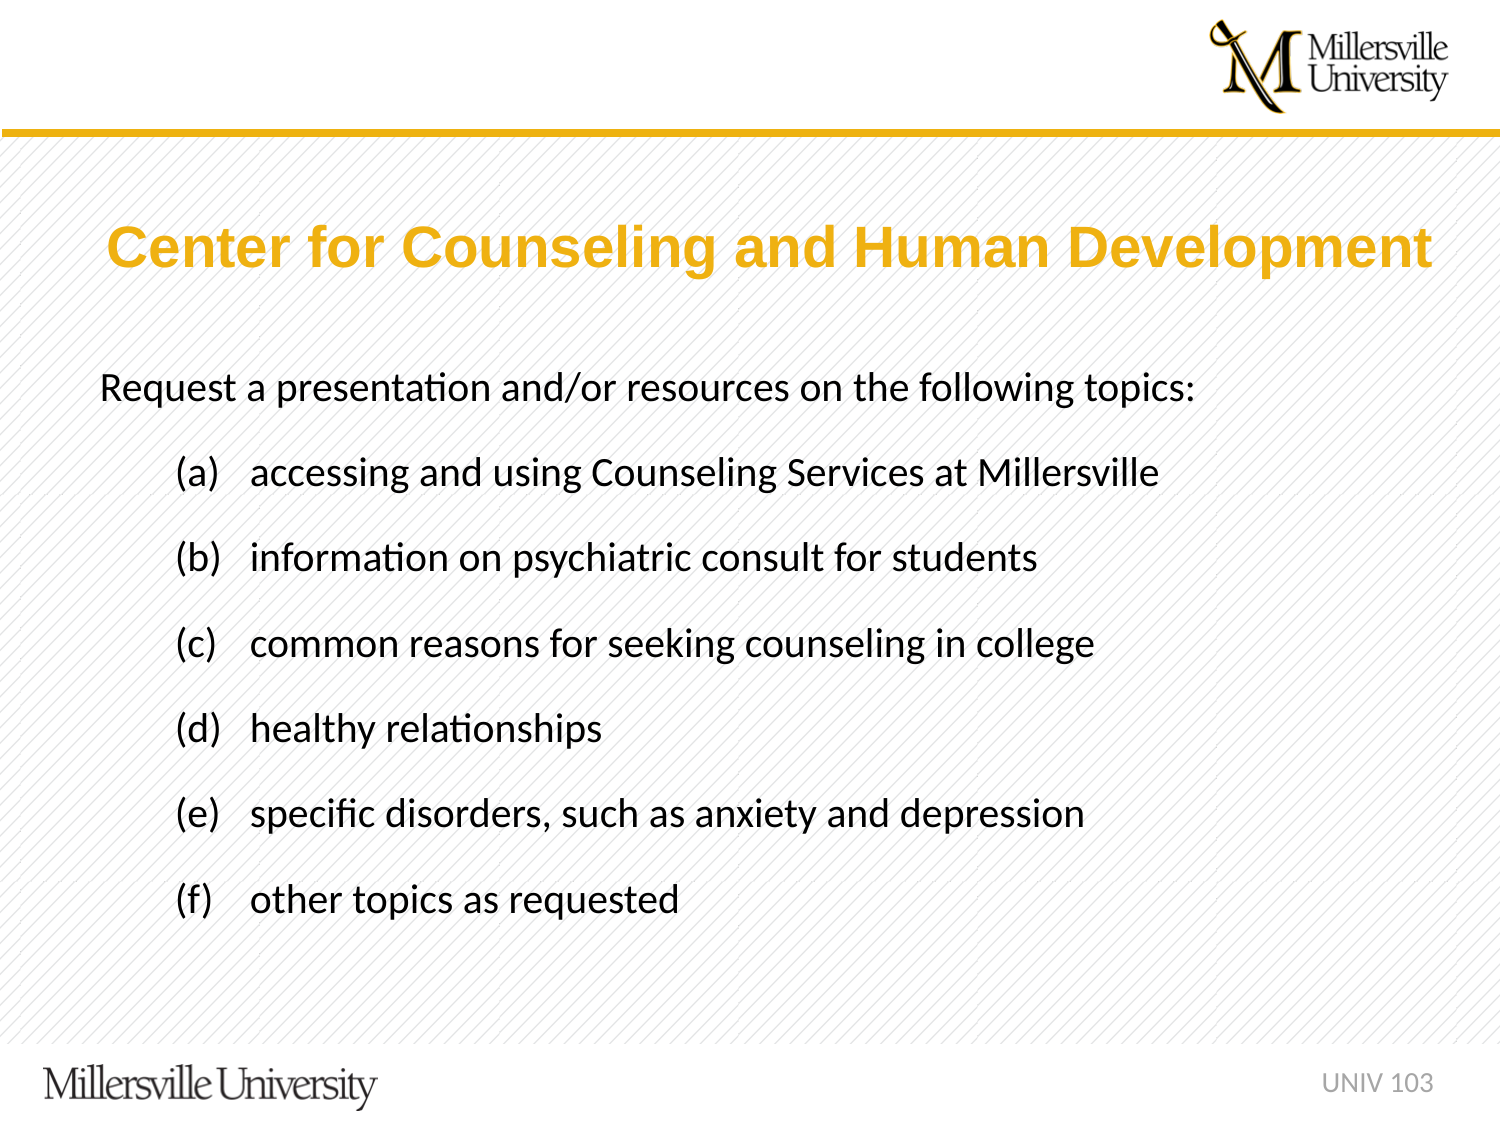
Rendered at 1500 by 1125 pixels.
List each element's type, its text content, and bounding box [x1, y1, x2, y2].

list Request a presentation and/or resources on the following topics: accessing and using Counseling Services at Millersville information on psychiatric consult for students common reasons for seeking counseling in college healthy relationships specific disorders, such as anxiety and depression other topics as requested [84, 326, 1379, 1008]
picture [1209, 19, 1449, 114]
text_box UNIV 103 [427, 1055, 1449, 1106]
text_box Center for Counseling and Human Development [91, 195, 1500, 294]
picture [43, 1064, 378, 1111]
